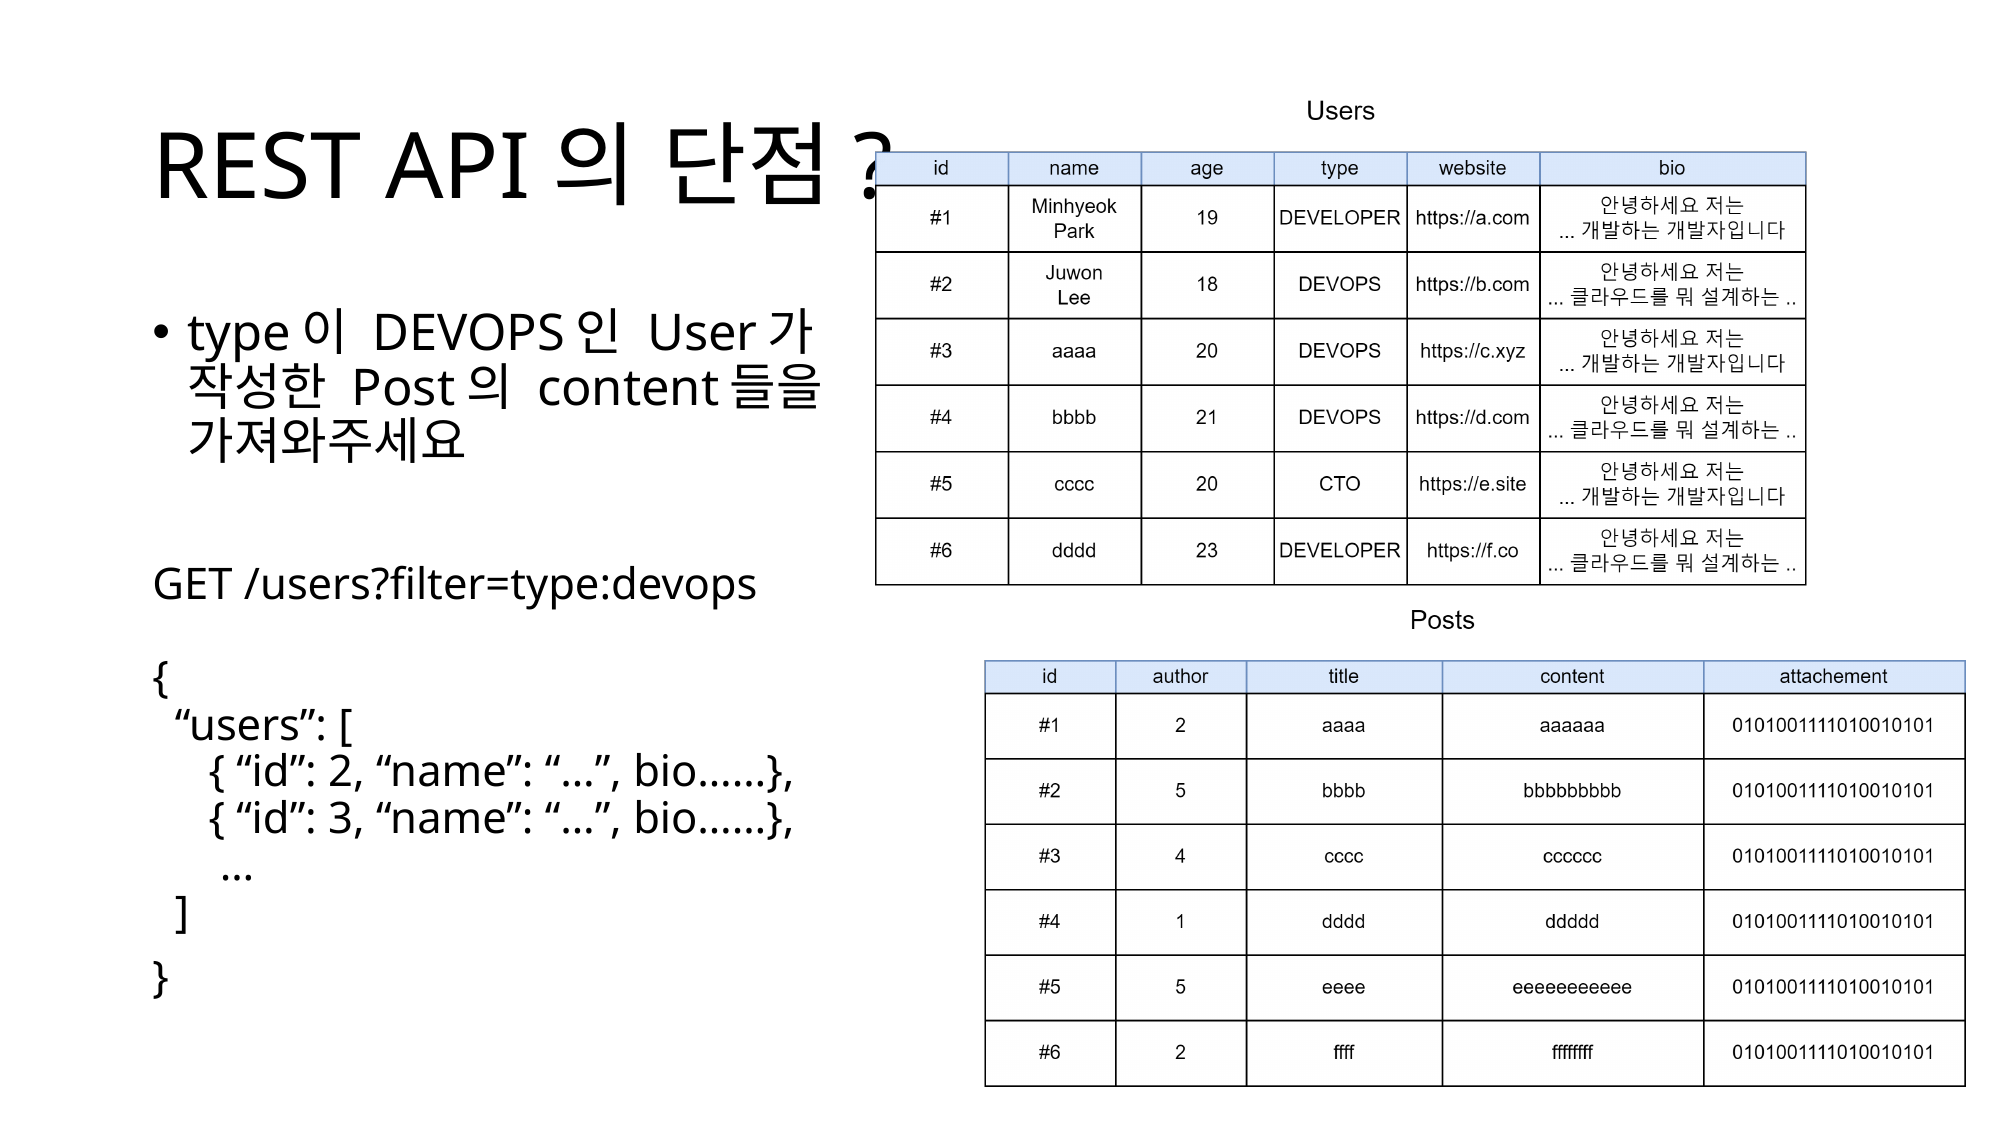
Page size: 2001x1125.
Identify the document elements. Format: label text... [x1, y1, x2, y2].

list type이 DEVOPS인 User가 작성한 Post의 content들을 가져와주세요 GET /users?filter=type:devops { “users”: [ { “id”: 2, “name”: “…”, bio……}, { “id”: 3, “name”: “…”, bio……}, … ] } [137, 299, 968, 1014]
picture [968, 578, 1982, 1103]
title REST API의 단점? [137, 59, 1863, 278]
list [858, 68, 1823, 602]
